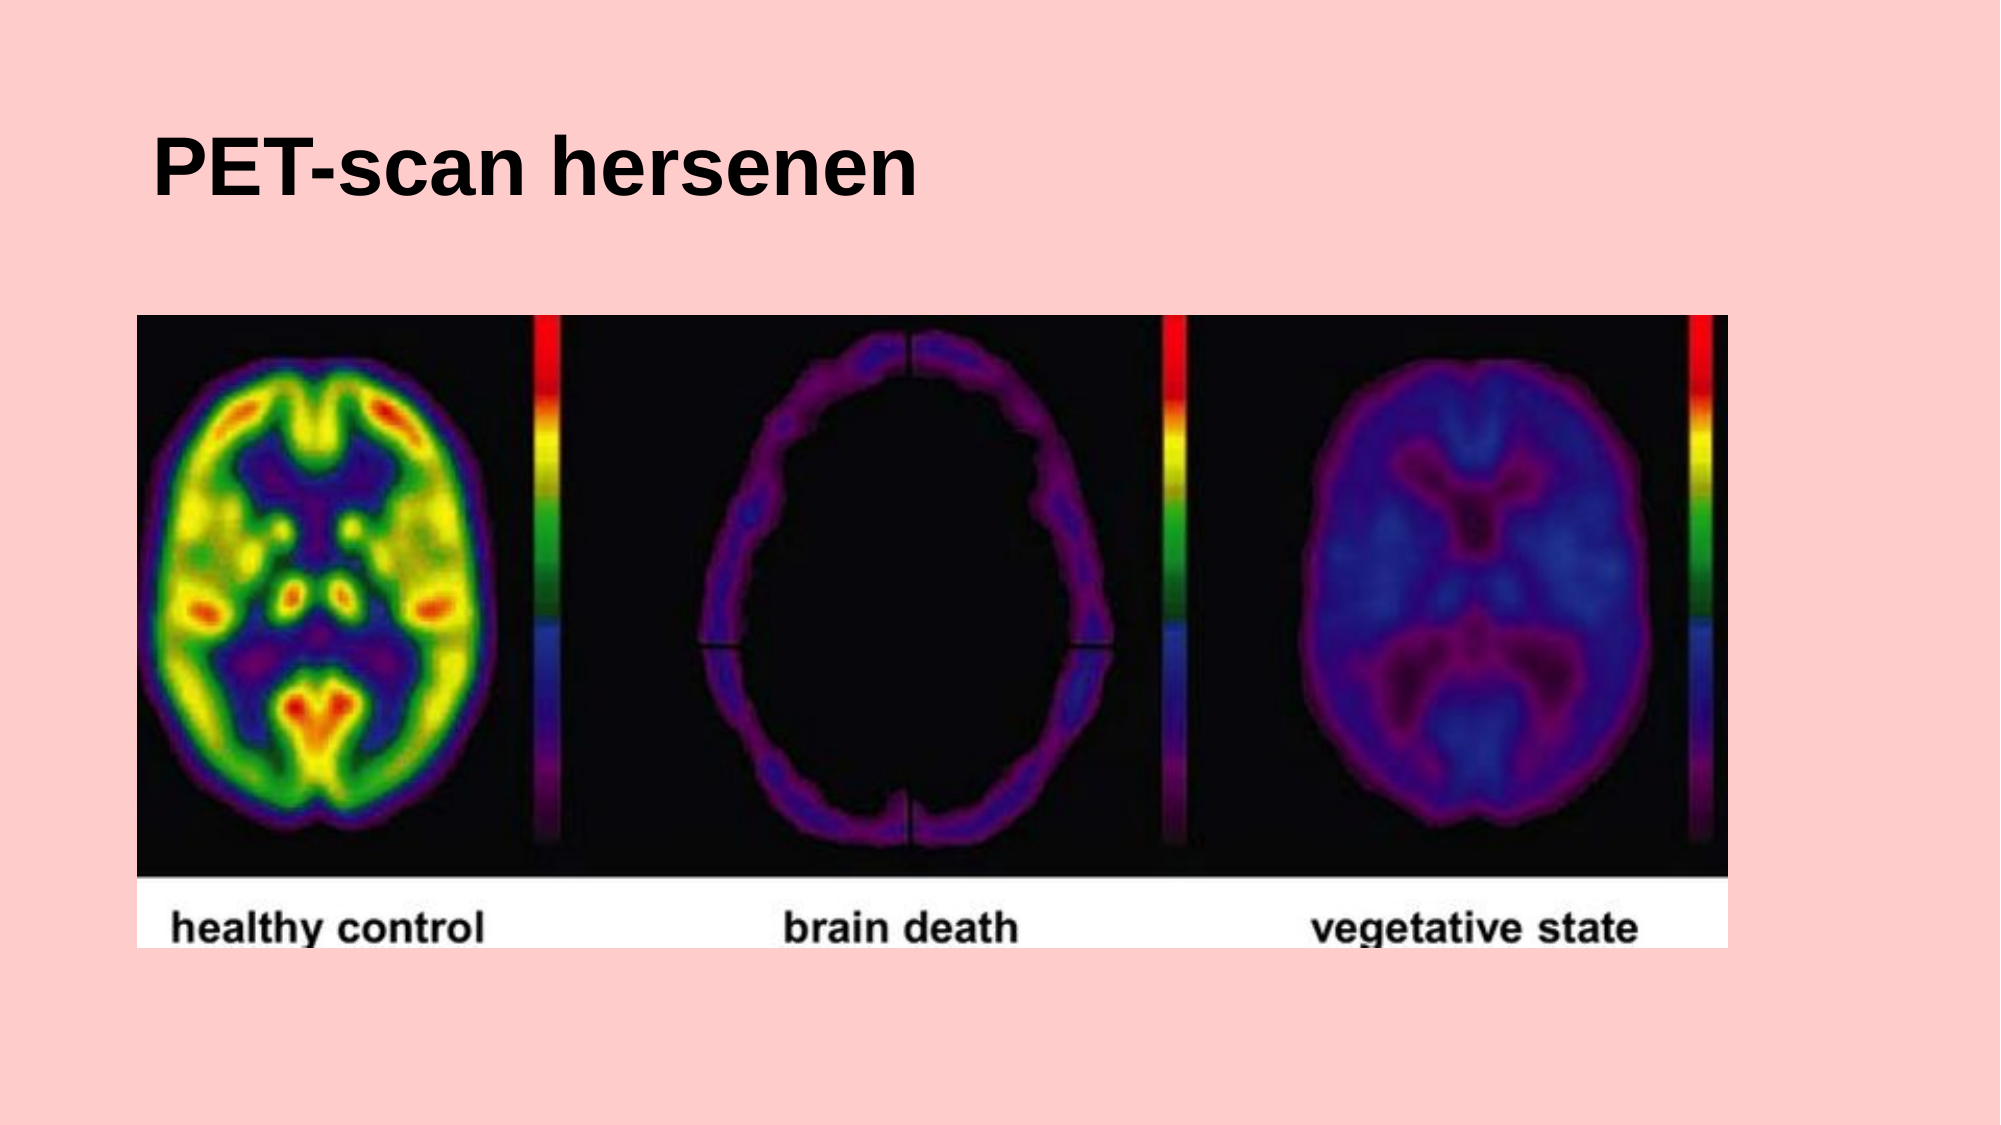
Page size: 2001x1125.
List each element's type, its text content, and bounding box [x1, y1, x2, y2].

title PET-scan hersenen [137, 59, 1863, 278]
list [137, 315, 1728, 948]
